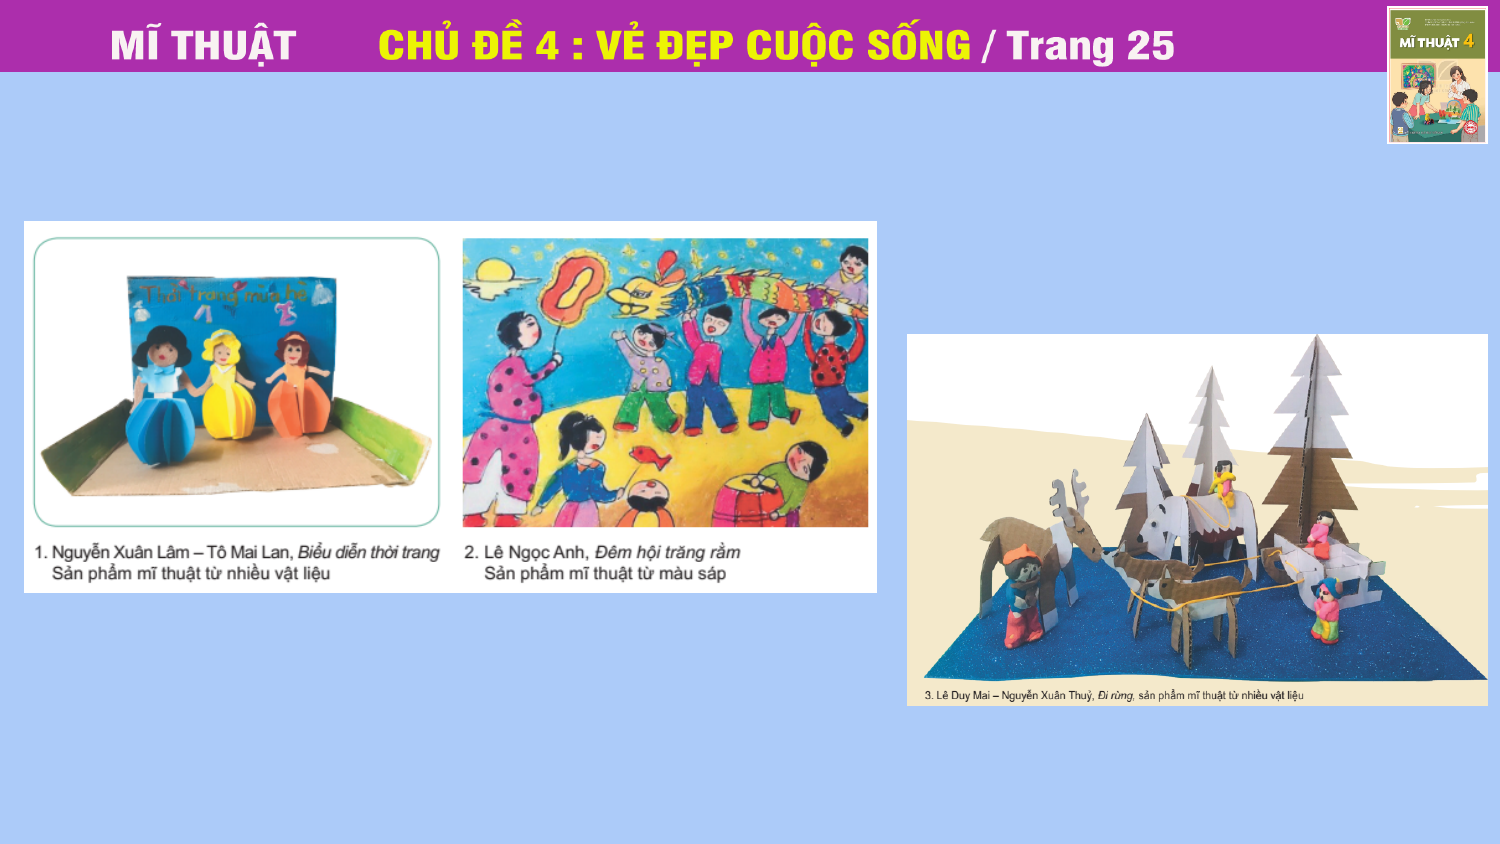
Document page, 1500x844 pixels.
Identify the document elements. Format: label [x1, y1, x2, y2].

picture [24, 221, 877, 594]
picture [0, 0, 1500, 144]
picture [907, 334, 1488, 706]
